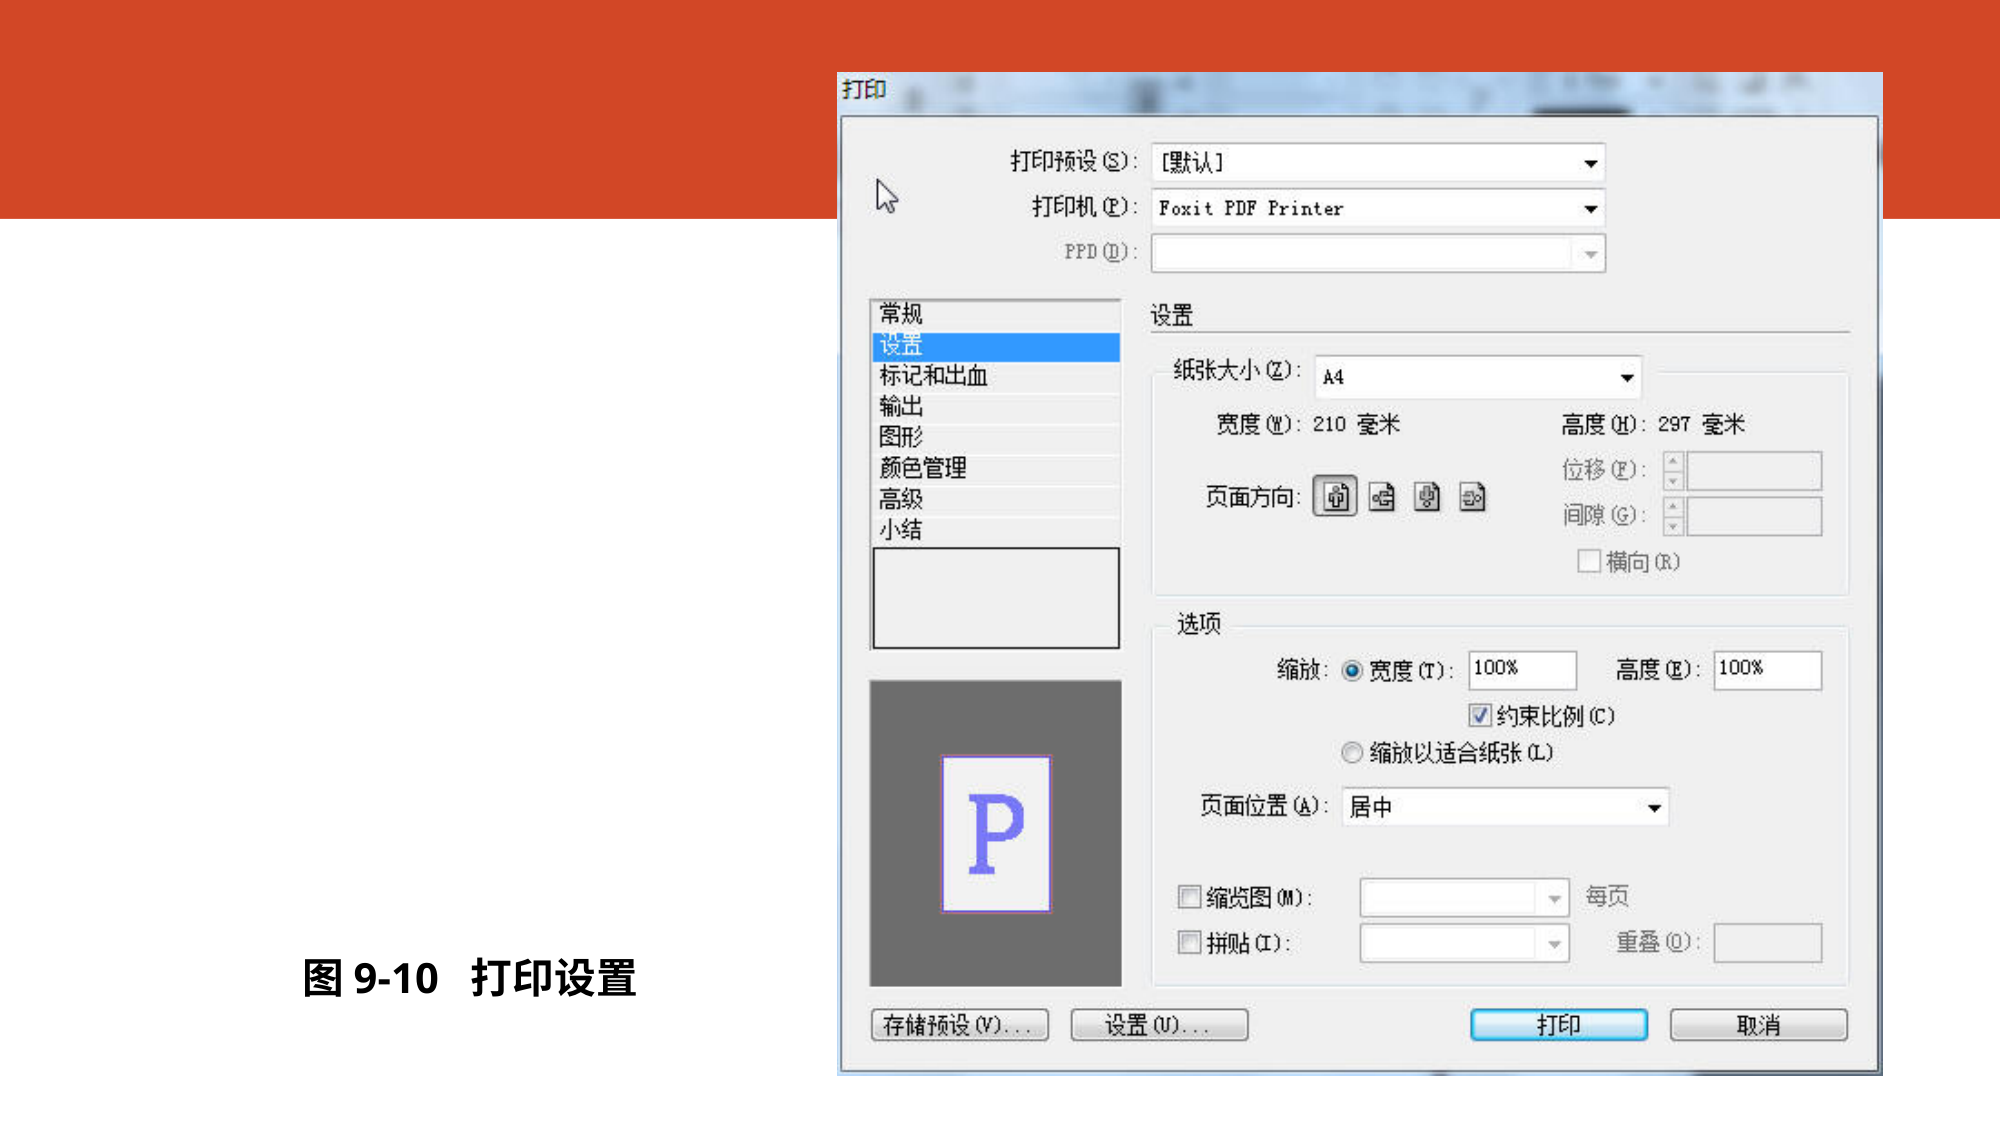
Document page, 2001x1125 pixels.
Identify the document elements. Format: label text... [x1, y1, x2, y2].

picture [837, 72, 1883, 1076]
text_box 图9-10 打印设置 [287, 944, 653, 1009]
